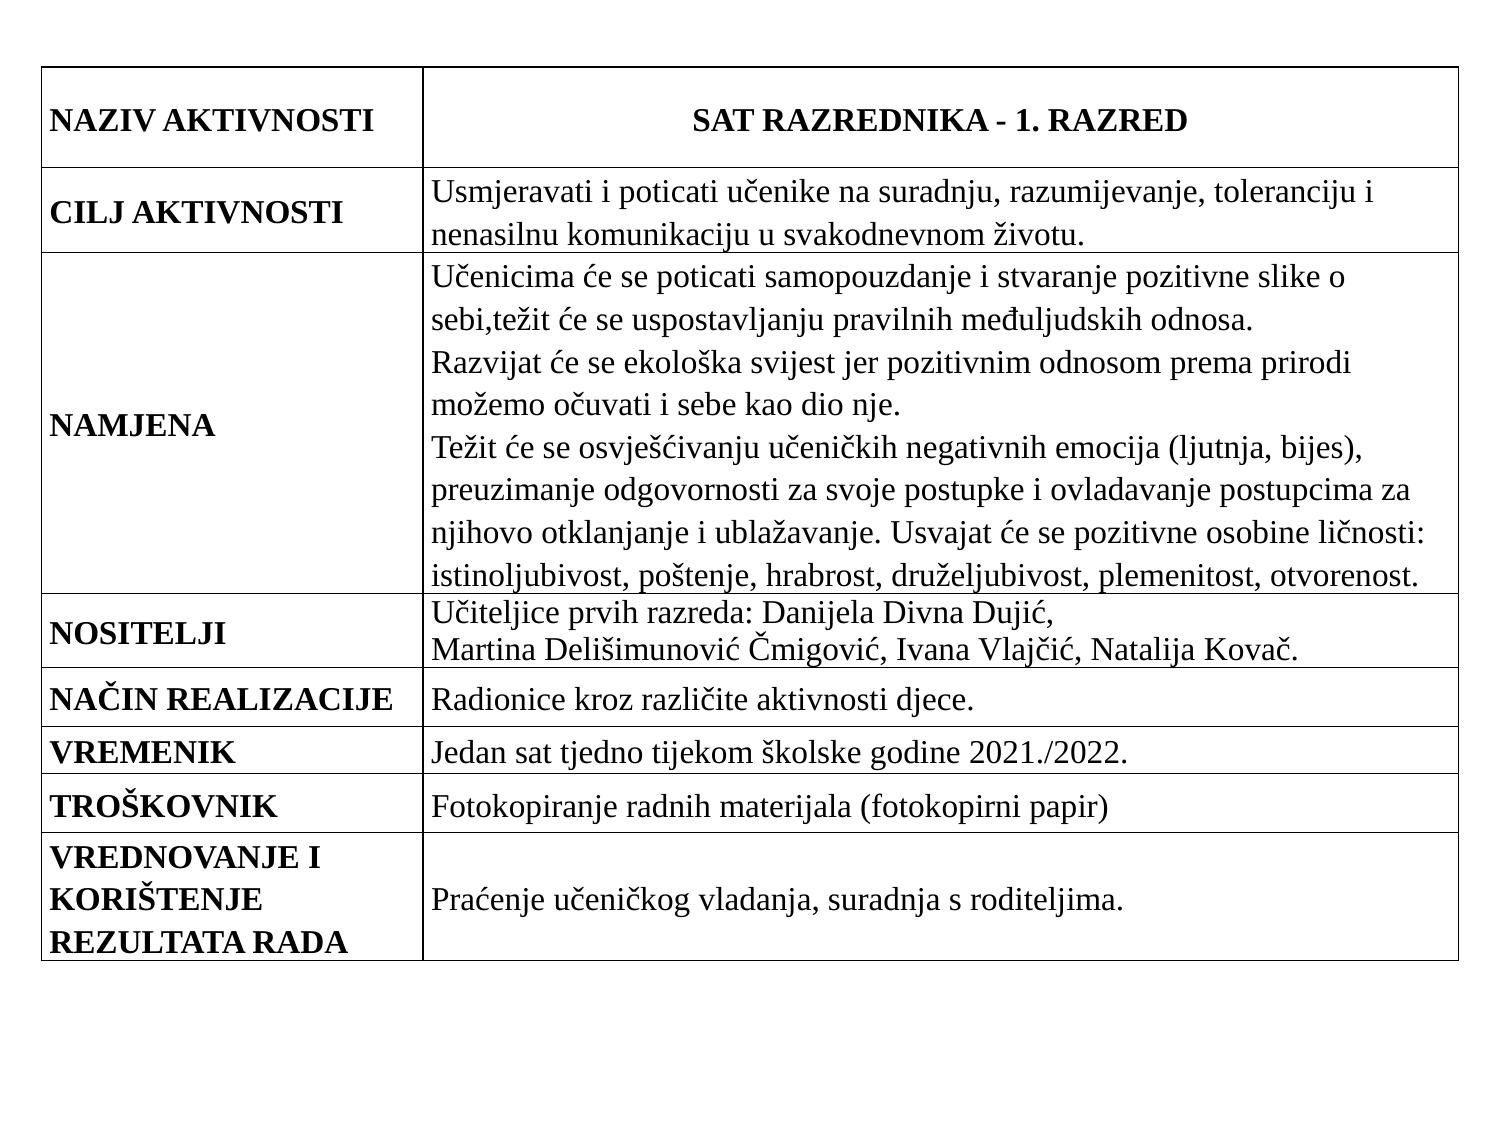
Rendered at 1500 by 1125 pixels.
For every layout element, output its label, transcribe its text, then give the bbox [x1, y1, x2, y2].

table_cell Učiteljice prvih razreda: Danijela Divna Dujić, Martina Delišimunović Čmigović, Ivana Vlajčić, Natalija Kovač. [424, 594, 1458, 667]
table_cell TROŠKOVNIK [42, 774, 422, 832]
table_cell Jedan sat tjedno tijekom školske godine 2021./2022. [424, 727, 1458, 773]
table_cell NOSITELJI [42, 594, 422, 667]
table_cell VREMENIK [42, 727, 422, 773]
table_header SAT RAZREDNIKA - 1. RAZRED [424, 68, 1458, 167]
table_cell NAMJENA [42, 253, 422, 593]
table_cell Praćenje učeničkog vladanja, suradnja s roditeljima. [424, 833, 1458, 960]
table_header NAZIV AKTIVNOSTI [42, 68, 422, 167]
table_cell Učenicima će se poticati samopouzdanje i stvaranje pozitivne slike o sebi,težit će se uspostavljanju pravilnih međuljudskih odnosa. Razvijat će se ekološka svijest jer pozitivnim odnosom prema prirodi možemo očuvati i sebe kao dio nje. Težit će se osvješćivanju učeničkih negativnih emocija (ljutnja, bijes), preuzimanje odgovornosti za svoje postupke i ovladavanje postupcima za njihovo otklanjanje i ublažavanje. Usvajat će se pozitivne osobine ličnosti: istinoljubivost, poštenje, hrabrost, druželjubivost, plemenitost, otvorenost. [424, 253, 1458, 593]
table_cell NAČIN REALIZACIJE [42, 668, 422, 726]
table_cell Fotokopiranje radnih materijala (fotokopirni papir) [424, 774, 1458, 832]
table_cell Usmjeravati i poticati učenike na suradnju, razumijevanje, toleranciju i nenasilnu komunikaciju u svakodnevnom životu. [424, 168, 1458, 252]
table_cell Radionice kroz različite aktivnosti djece. [424, 668, 1458, 726]
table_cell CILJ AKTIVNOSTI [42, 168, 422, 252]
table_cell VREDNOVANJE I KORIŠTENJE REZULTATA RADA [42, 833, 422, 960]
